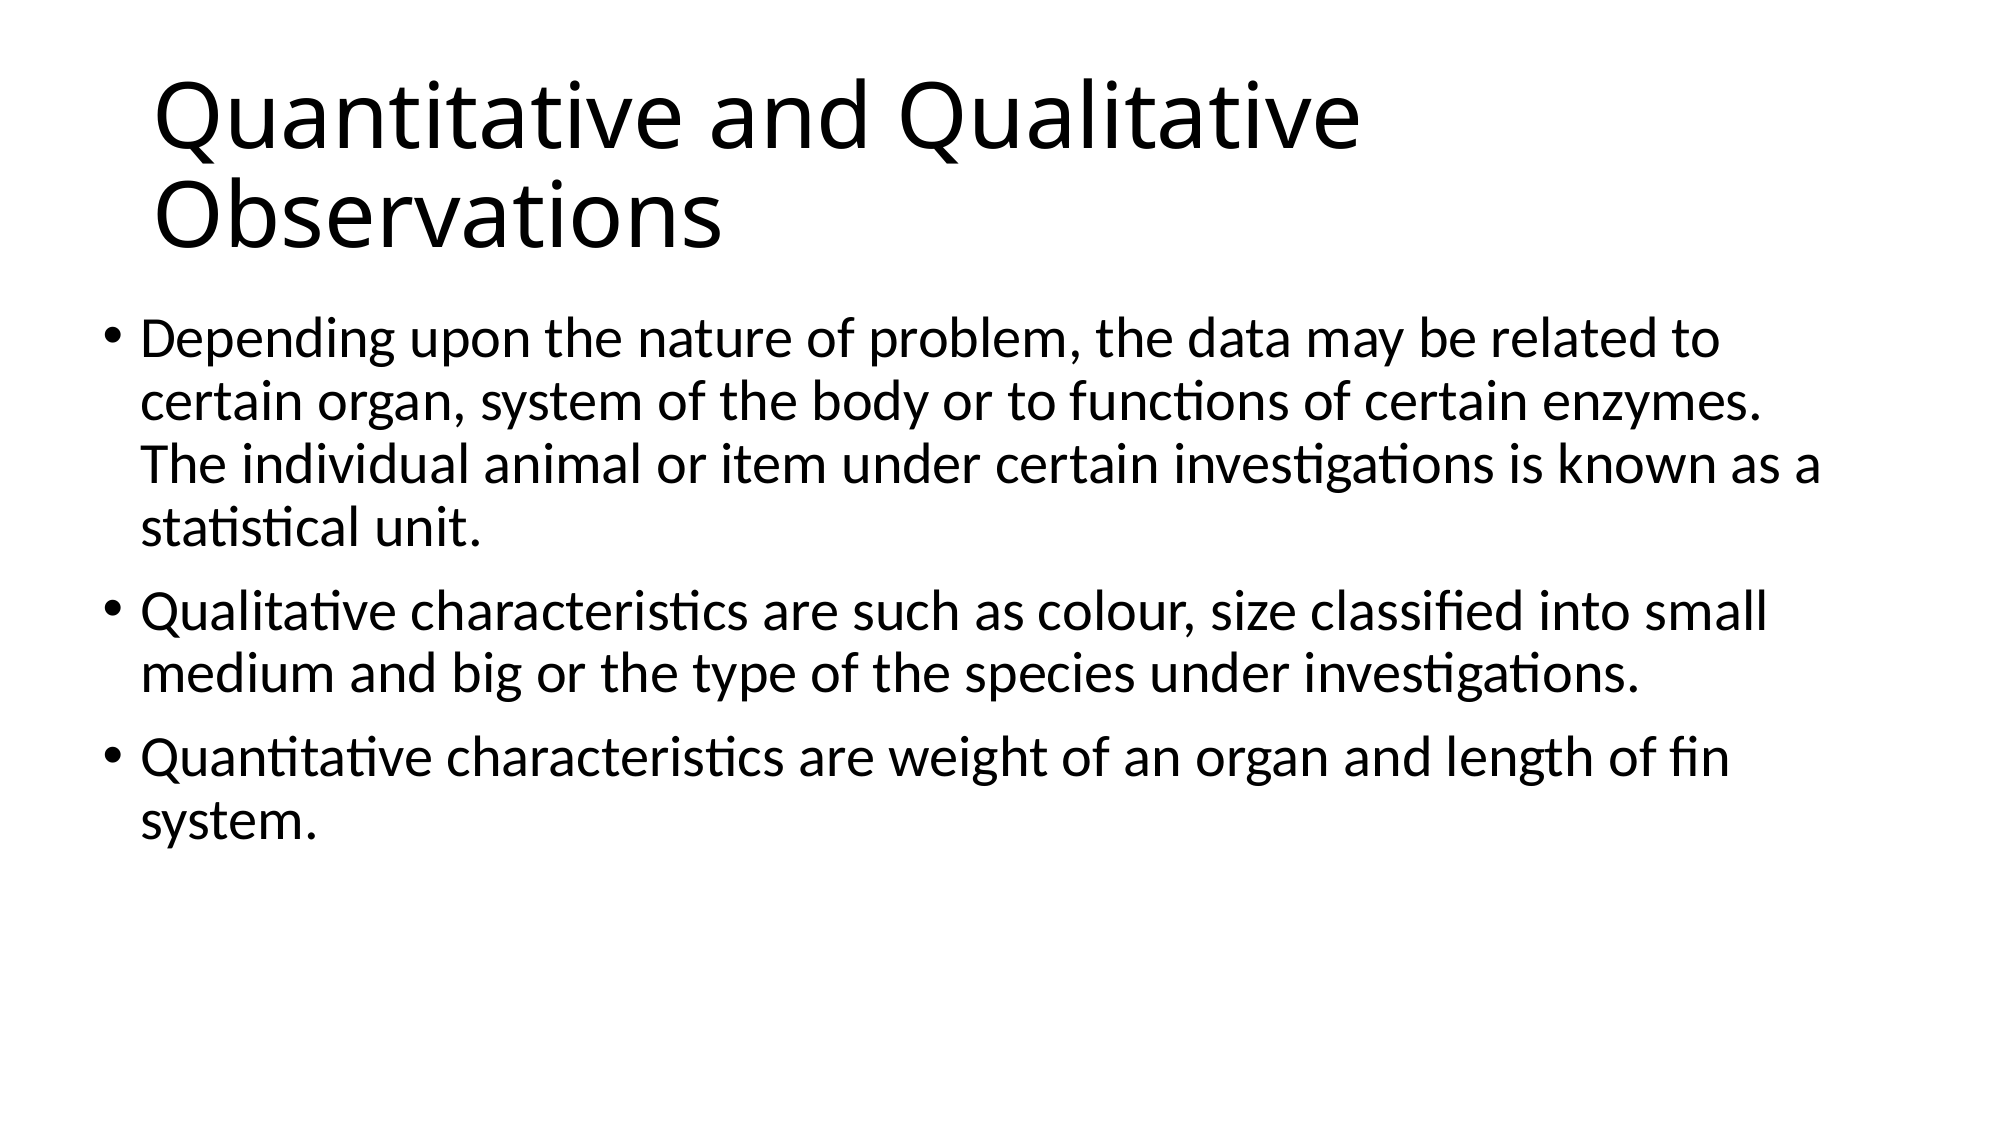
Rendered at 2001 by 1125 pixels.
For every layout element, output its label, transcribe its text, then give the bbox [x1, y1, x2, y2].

title Quantitative and Qualitative Observations [137, 59, 1863, 278]
list Depending upon the nature of problem, the data may be related to certain organ, system of the body or to functions of certain enzymes. The individual animal or item under certain investigations is known as a statistical unit. Qualitative characteristics are such as colour, size classified into small medium and big or the type of the species under investigations. Quantitative characteristics are weight of an organ and length of fin system. [87, 299, 1863, 1014]
